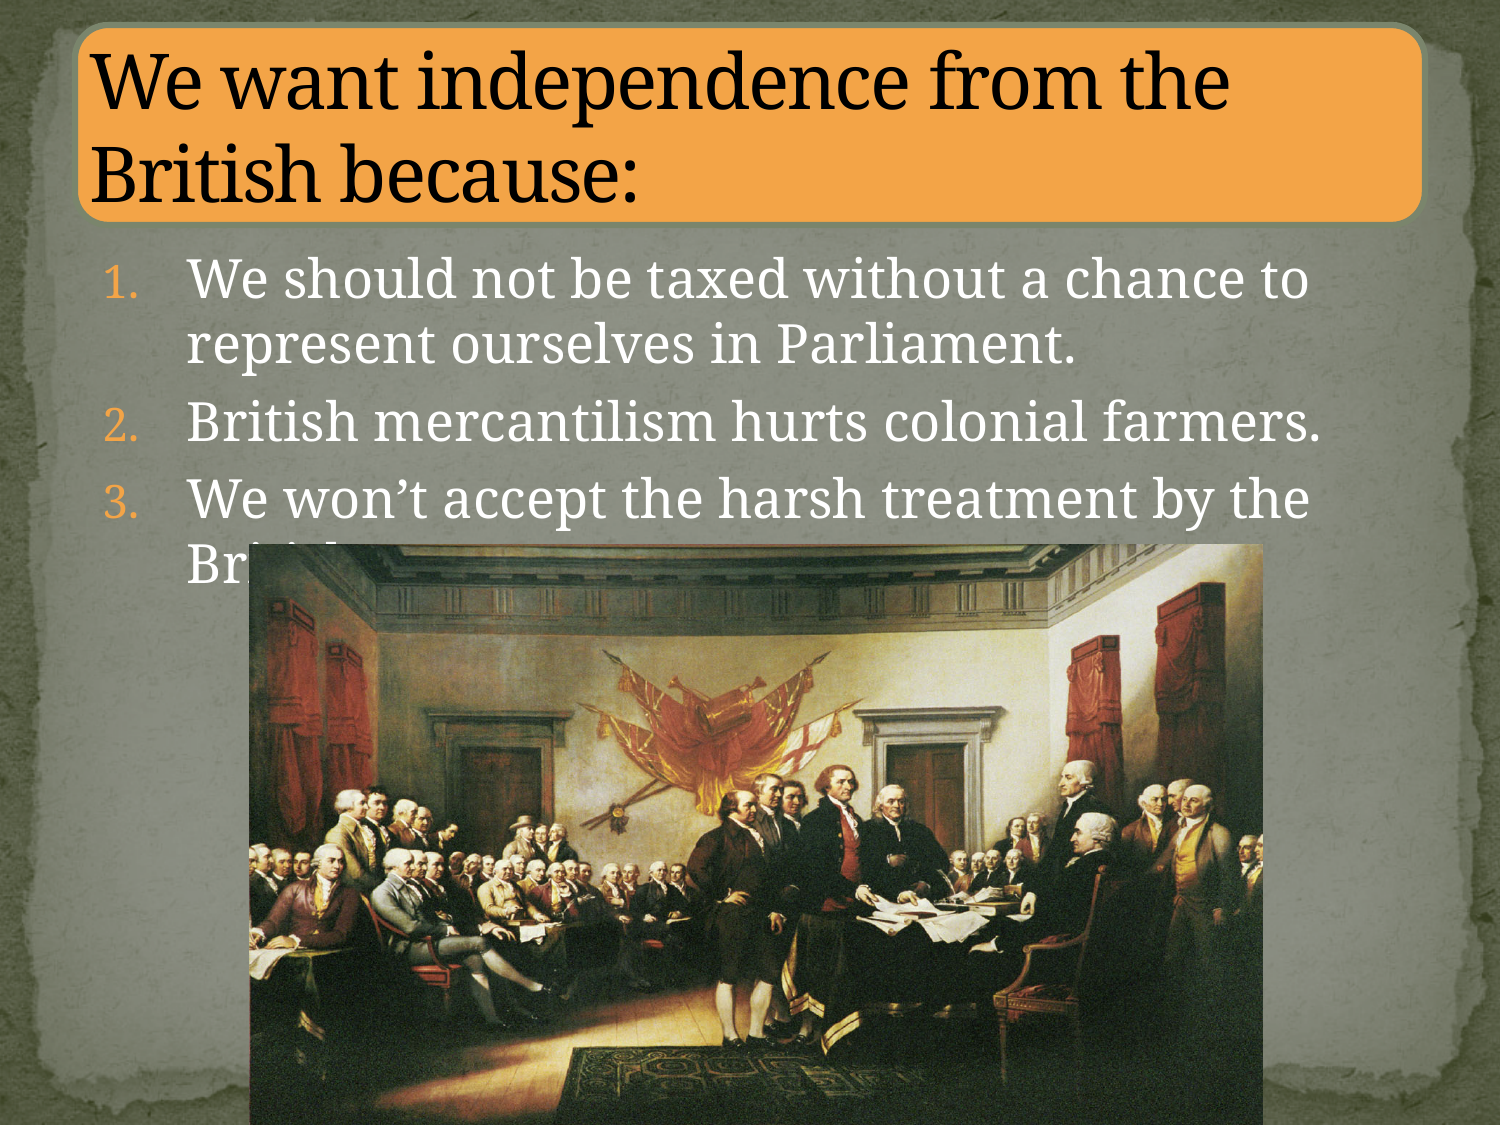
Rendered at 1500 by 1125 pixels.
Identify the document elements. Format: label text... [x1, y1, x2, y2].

list We should not be taxed without a chance to represent ourselves in Parliament. British mercantilism hurts colonial farmers. We won’t accept the harsh treatment by the British. [87, 237, 1413, 988]
text_box [1425, 43, 1429, 207]
picture [249, 544, 1263, 1125]
title We want independence from the British because: [74, 24, 1425, 225]
text_box [93, 225, 1407, 229]
